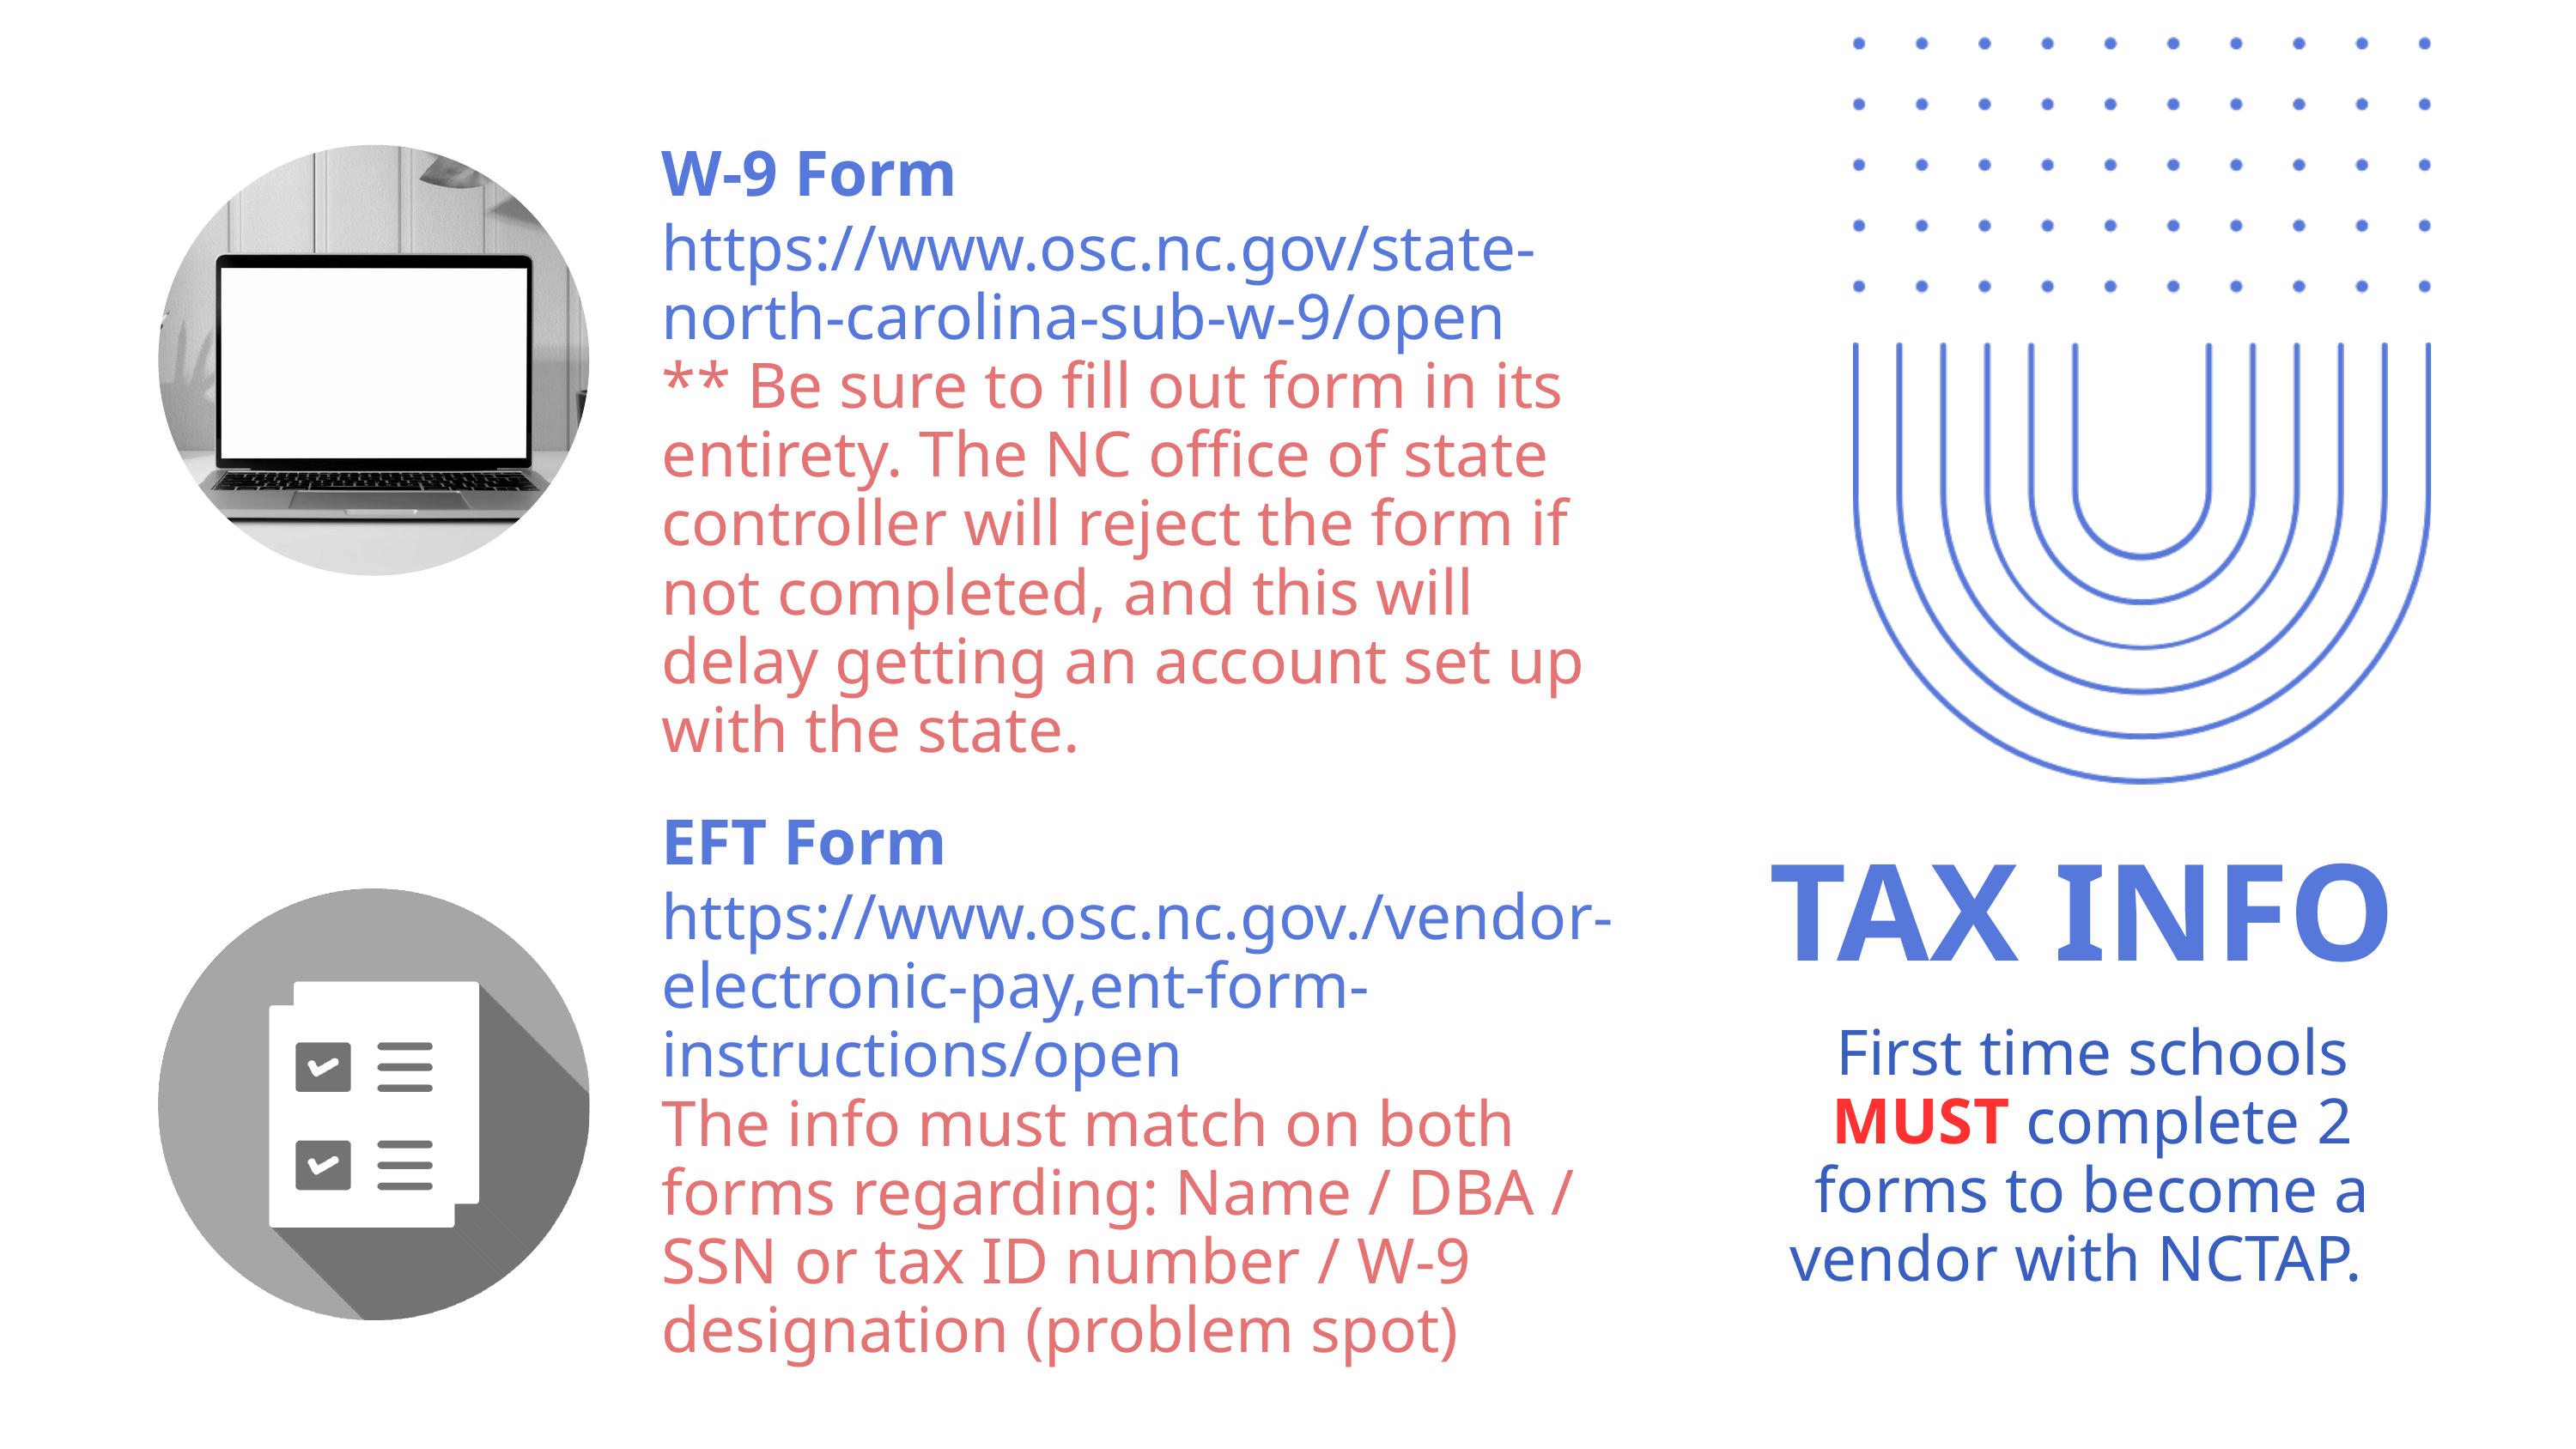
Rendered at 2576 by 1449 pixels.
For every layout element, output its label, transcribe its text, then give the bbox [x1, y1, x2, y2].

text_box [158, 888, 590, 1320]
text_box https://www.osc.nc.gov/state-north-carolina-sub-w-9/open ** Be sure to fill out form in its entirety. The NC office of state controller will reject the form if not completed, and this will delay getting an account set up with the state. [661, 214, 1628, 766]
text_box [1853, 0, 2432, 294]
text_box W-9 Form [661, 139, 1501, 209]
text_box TAX INFO [1656, 840, 2432, 989]
text_box https://www.osc.nc.gov./vendor-electronic-pay,ent-form-instructions/open The info must match on both forms regarding: Name / DBA / SSN or tax ID number / W-9 designation (problem spot) [661, 882, 1628, 1366]
text_box EFT Form [661, 808, 1501, 878]
text_box First time schools MUST complete 2 forms to become a vendor with NCTAP. [1753, 1018, 2432, 1294]
text_box [1853, 343, 2432, 785]
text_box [158, 144, 590, 576]
